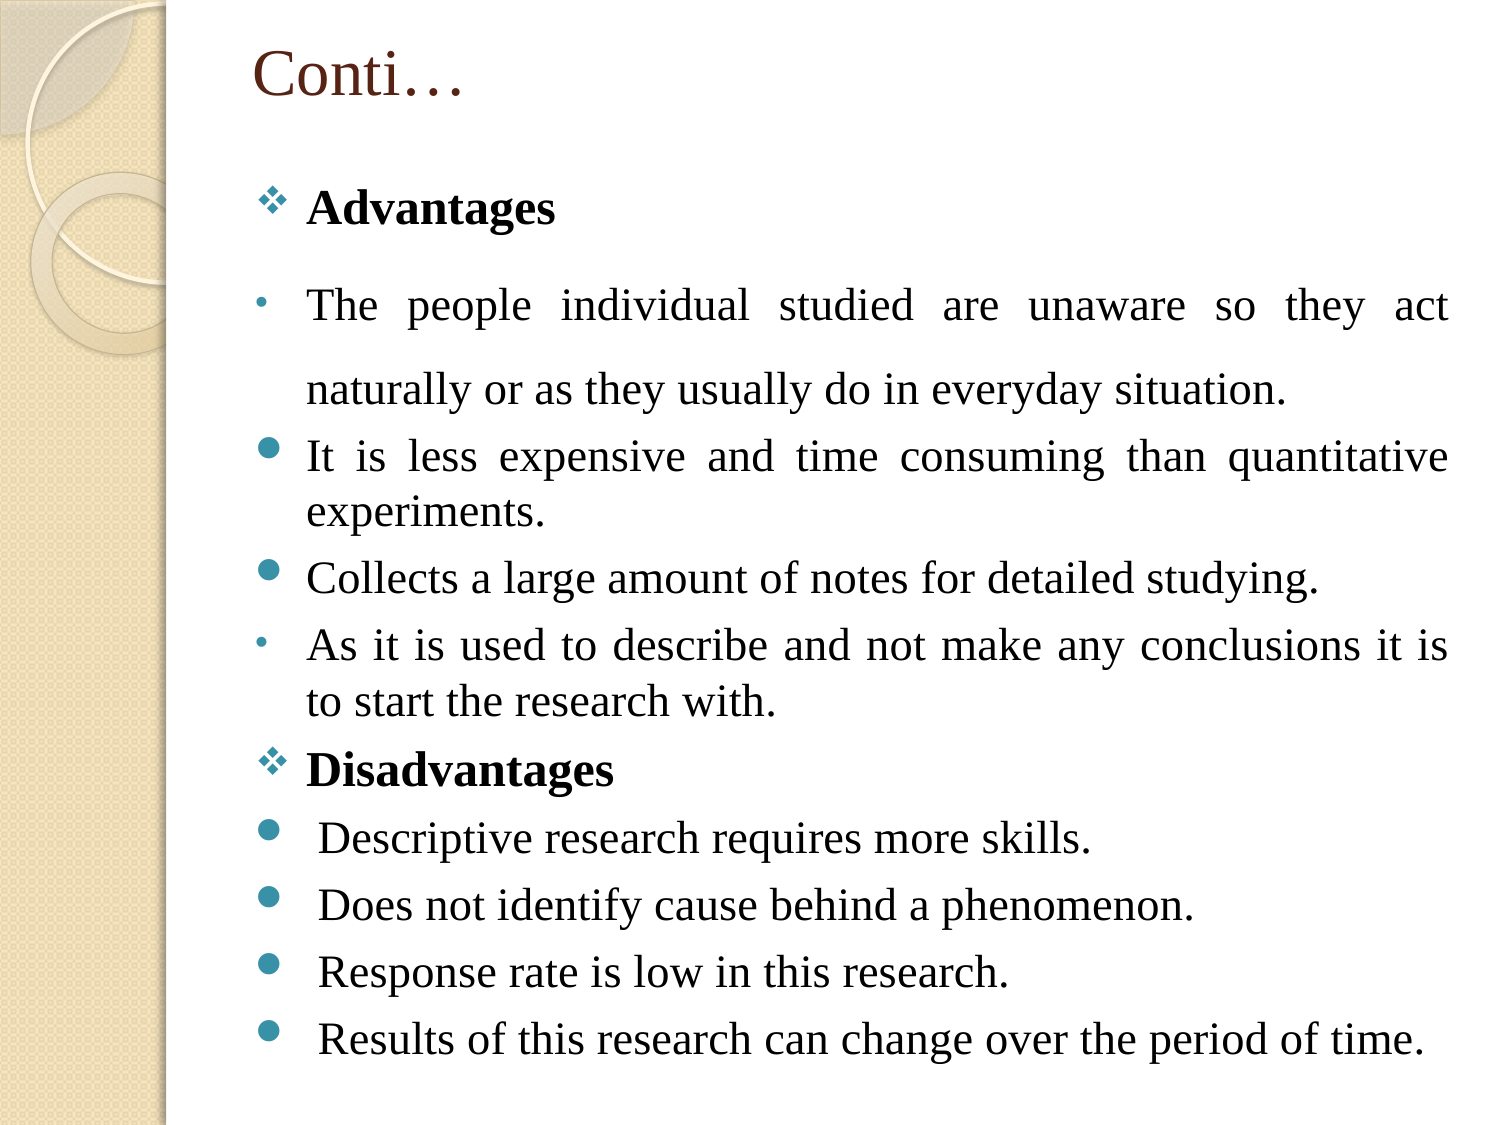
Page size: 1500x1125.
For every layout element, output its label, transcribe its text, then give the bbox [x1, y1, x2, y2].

list Advantages The people individual studied are unaware so they act naturally or as they usually do in everyday situation. It is less expensive and time consuming than quantitative experiments. Collects a large amount of notes for detailed studying. As it is used to describe and not make any conclusions it is to start the research with. Disadvantages Descriptive research requires more skills. Does not identify cause behind a phenomenon. Response rate is low in this research. Results of this research can change over the period of time. [235, 137, 1466, 1125]
title Conti… [237, 0, 1468, 138]
